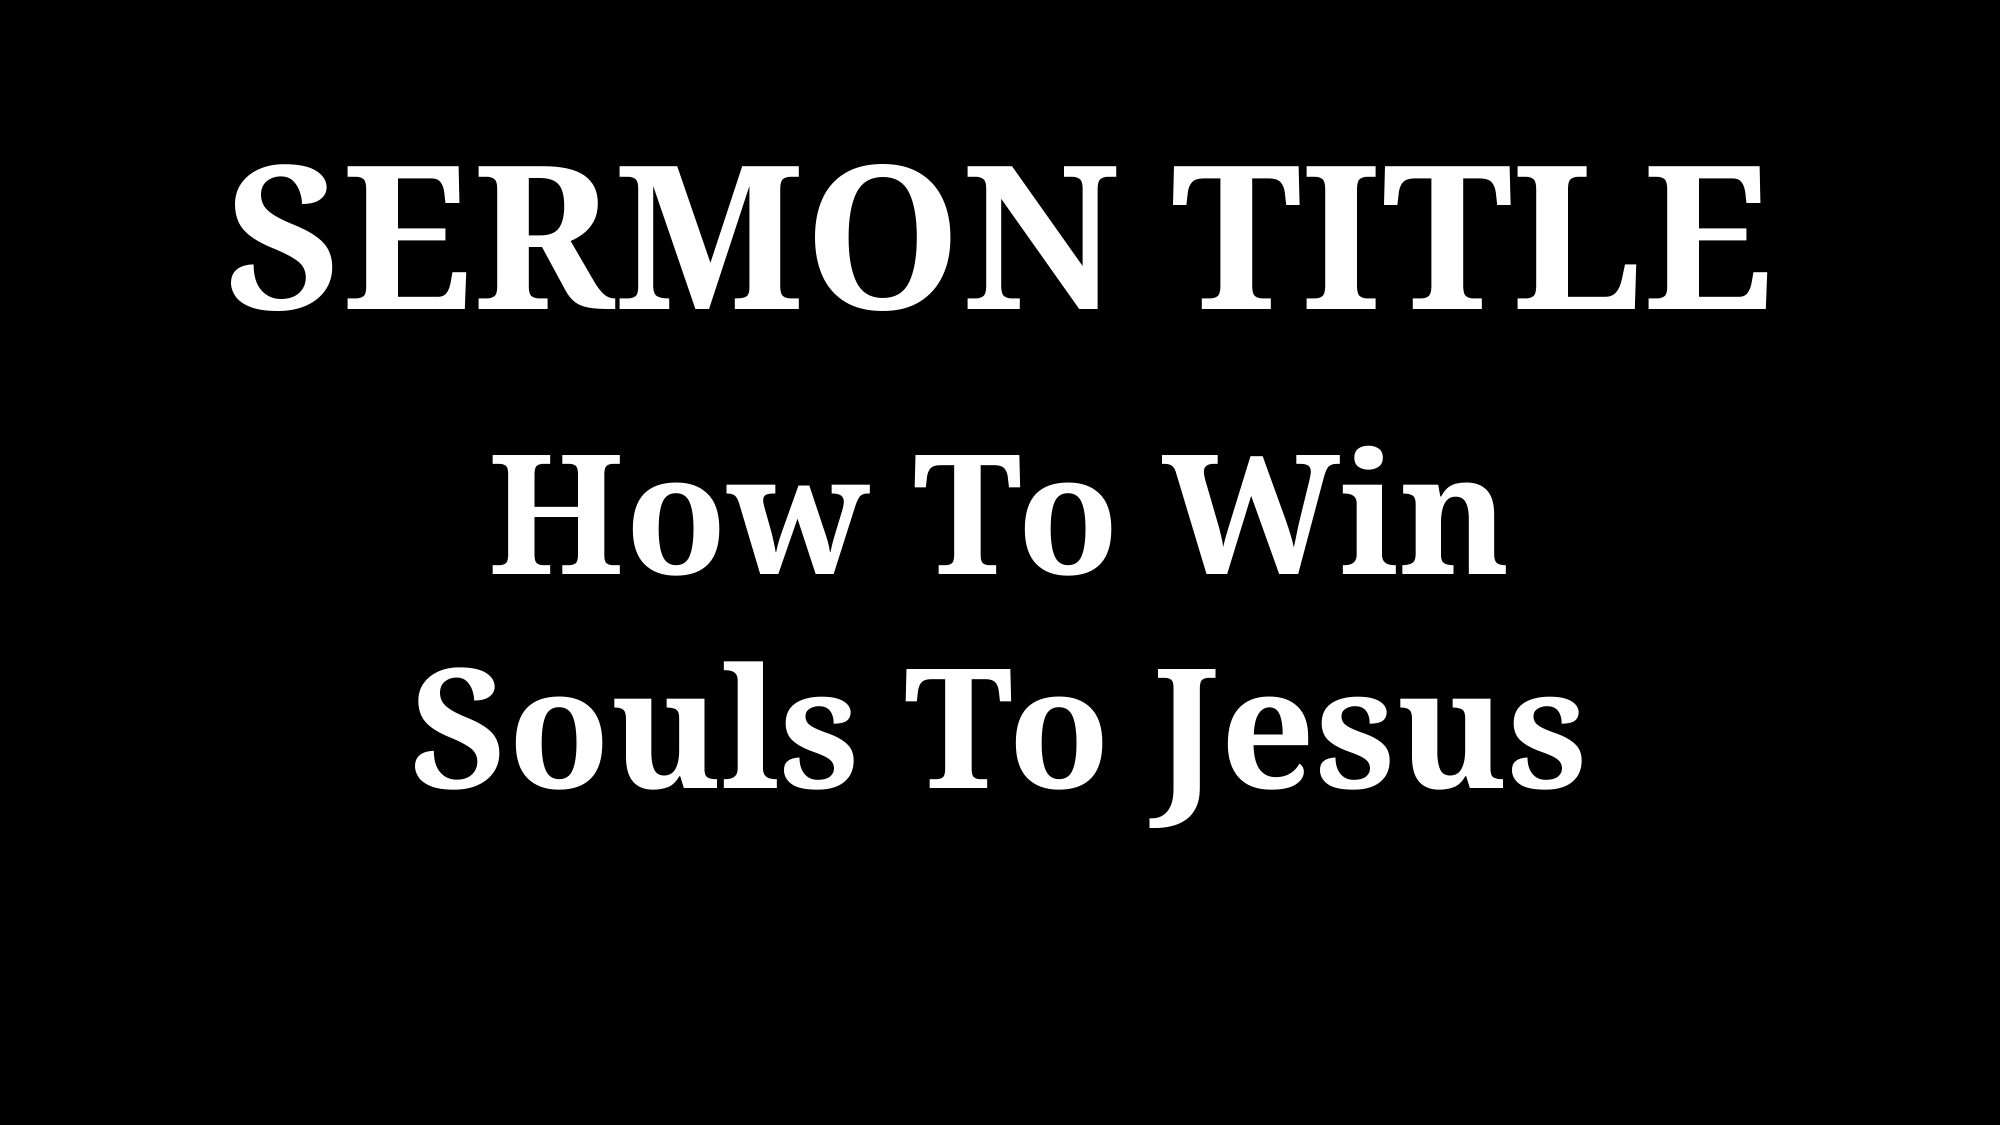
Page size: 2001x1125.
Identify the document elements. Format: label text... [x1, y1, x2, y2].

text_box How To Win Souls To Jesus [0, 386, 2000, 830]
text_box SERMON TITLE [0, 85, 2000, 357]
